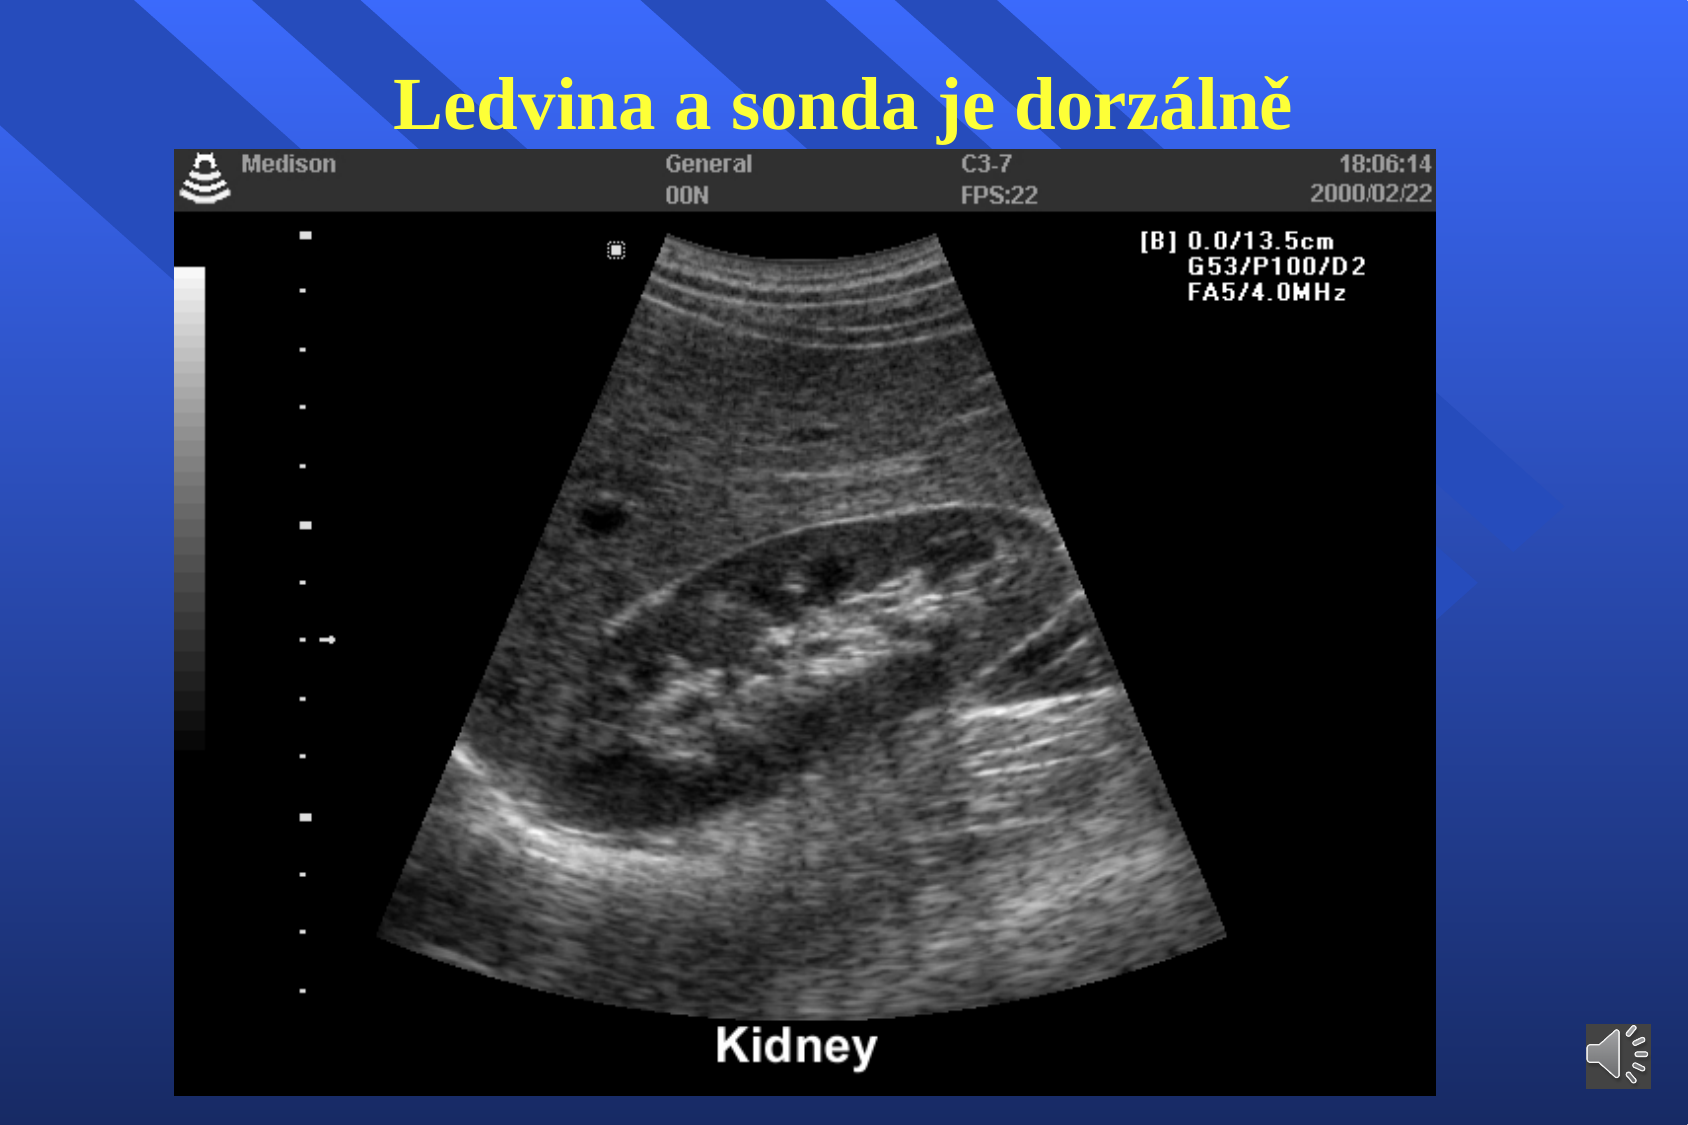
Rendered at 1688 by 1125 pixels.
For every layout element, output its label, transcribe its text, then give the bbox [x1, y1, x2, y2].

title Ledvina a sonda je dorzálně [206, 37, 1482, 163]
picture [174, 149, 1436, 1096]
picture [1585, 1022, 1653, 1090]
